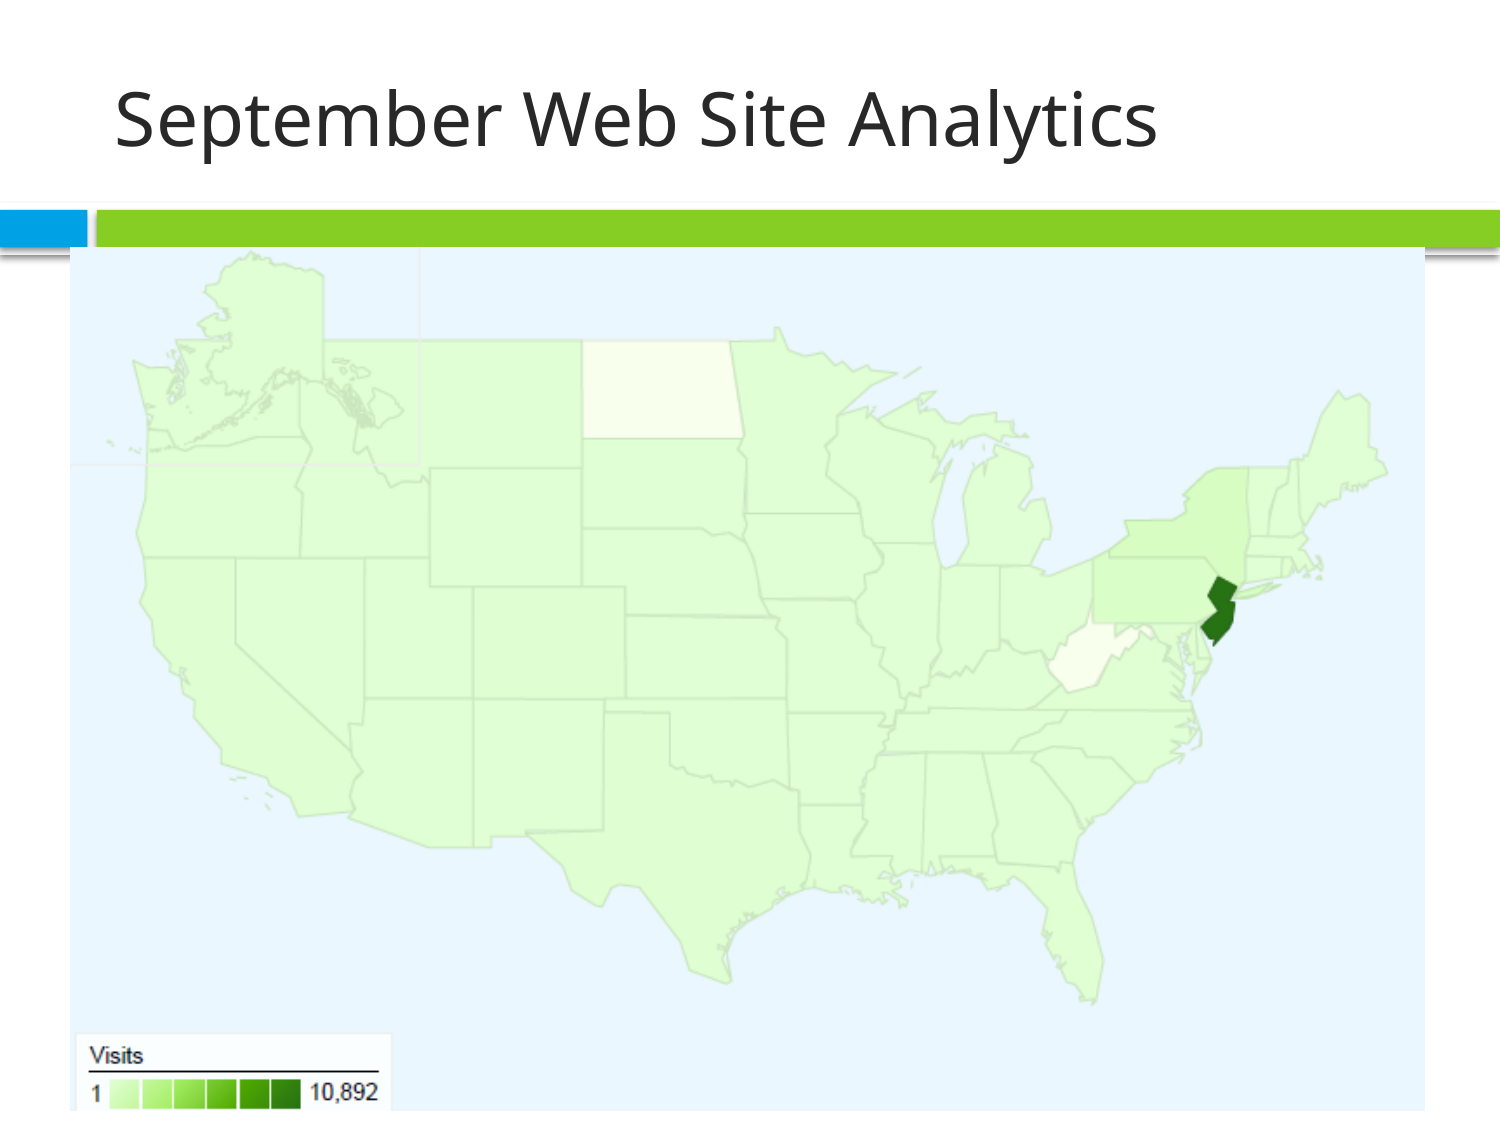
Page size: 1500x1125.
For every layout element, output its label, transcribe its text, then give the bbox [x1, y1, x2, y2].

title September Web Site Analytics [99, 44, 1469, 188]
picture [70, 246, 1426, 1111]
